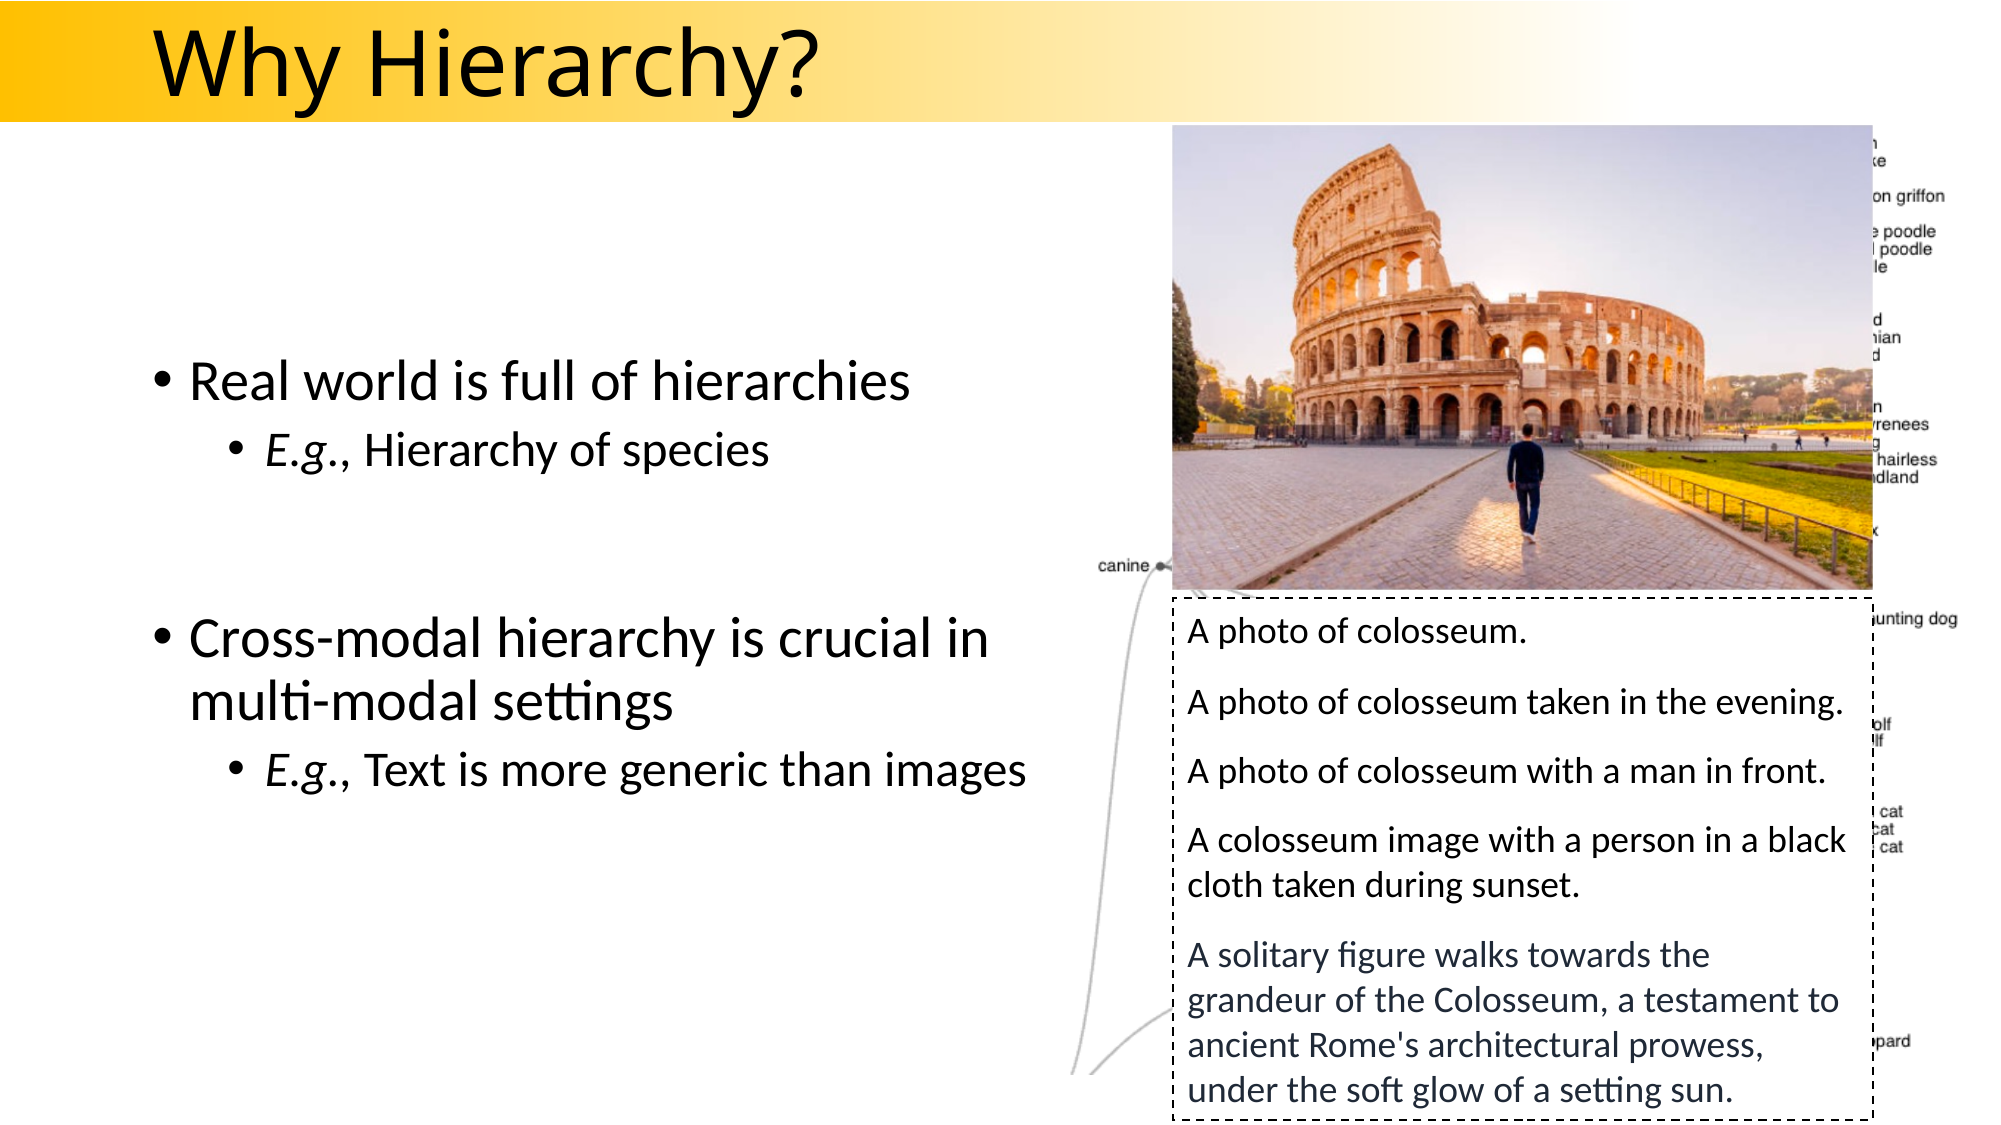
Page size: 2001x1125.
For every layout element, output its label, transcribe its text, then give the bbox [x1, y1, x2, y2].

list Real world is full of hierarchies E.g., Hierarchy of species [137, 342, 1061, 560]
picture [1061, 124, 1980, 1075]
text_box Cross-modal hierarchy is crucial in multi-modal settings E.g., Text is more generic than images [137, 599, 1061, 818]
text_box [1172, 125, 1873, 1120]
title Why Hierarchy? [137, 0, 1863, 176]
